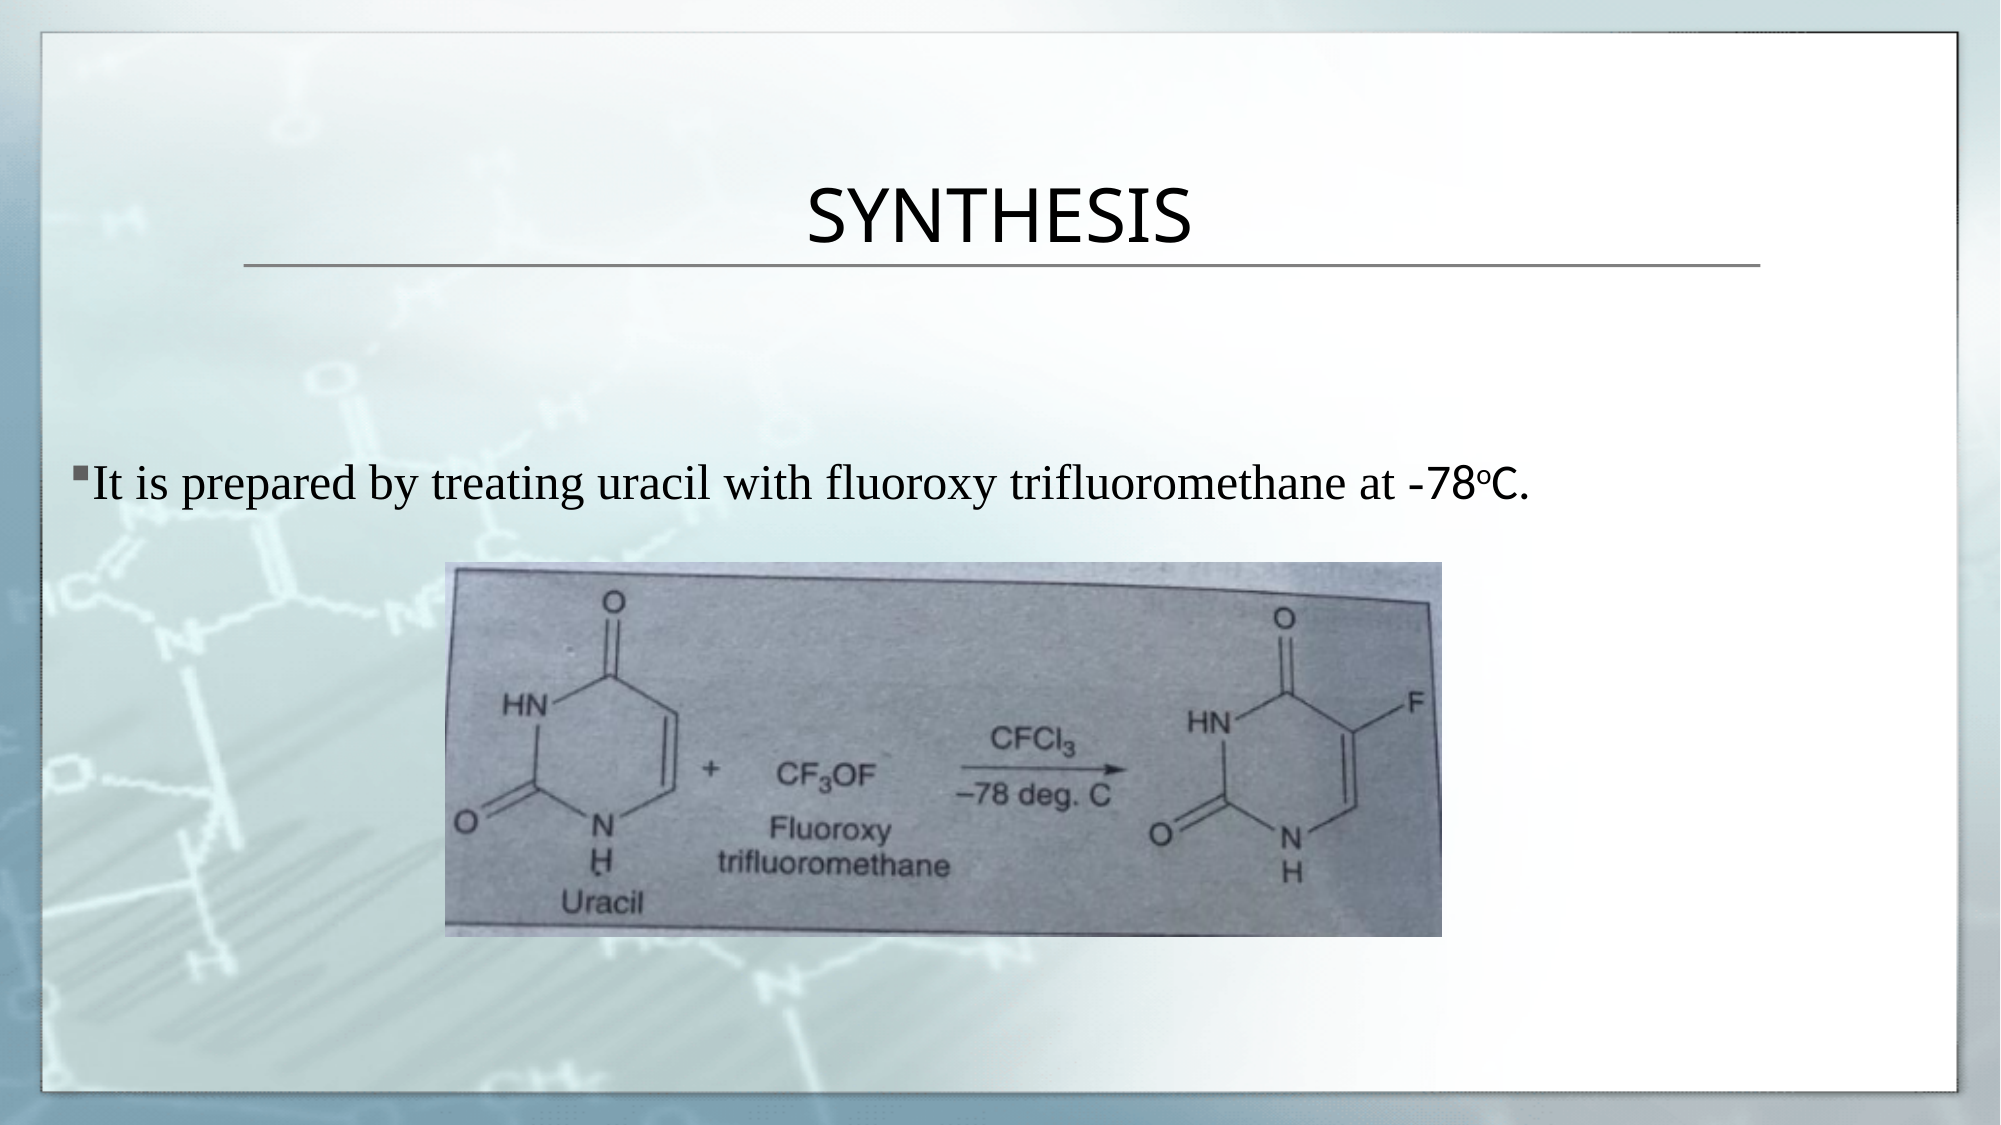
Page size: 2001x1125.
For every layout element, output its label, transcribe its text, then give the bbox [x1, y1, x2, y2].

list It is prepared by treating uracil with fluoroxy trifluoromethane at -78οC. [54, 437, 1927, 988]
title SYNTHESIS [0, 137, 2000, 288]
picture [0, 0, 2001, 1125]
